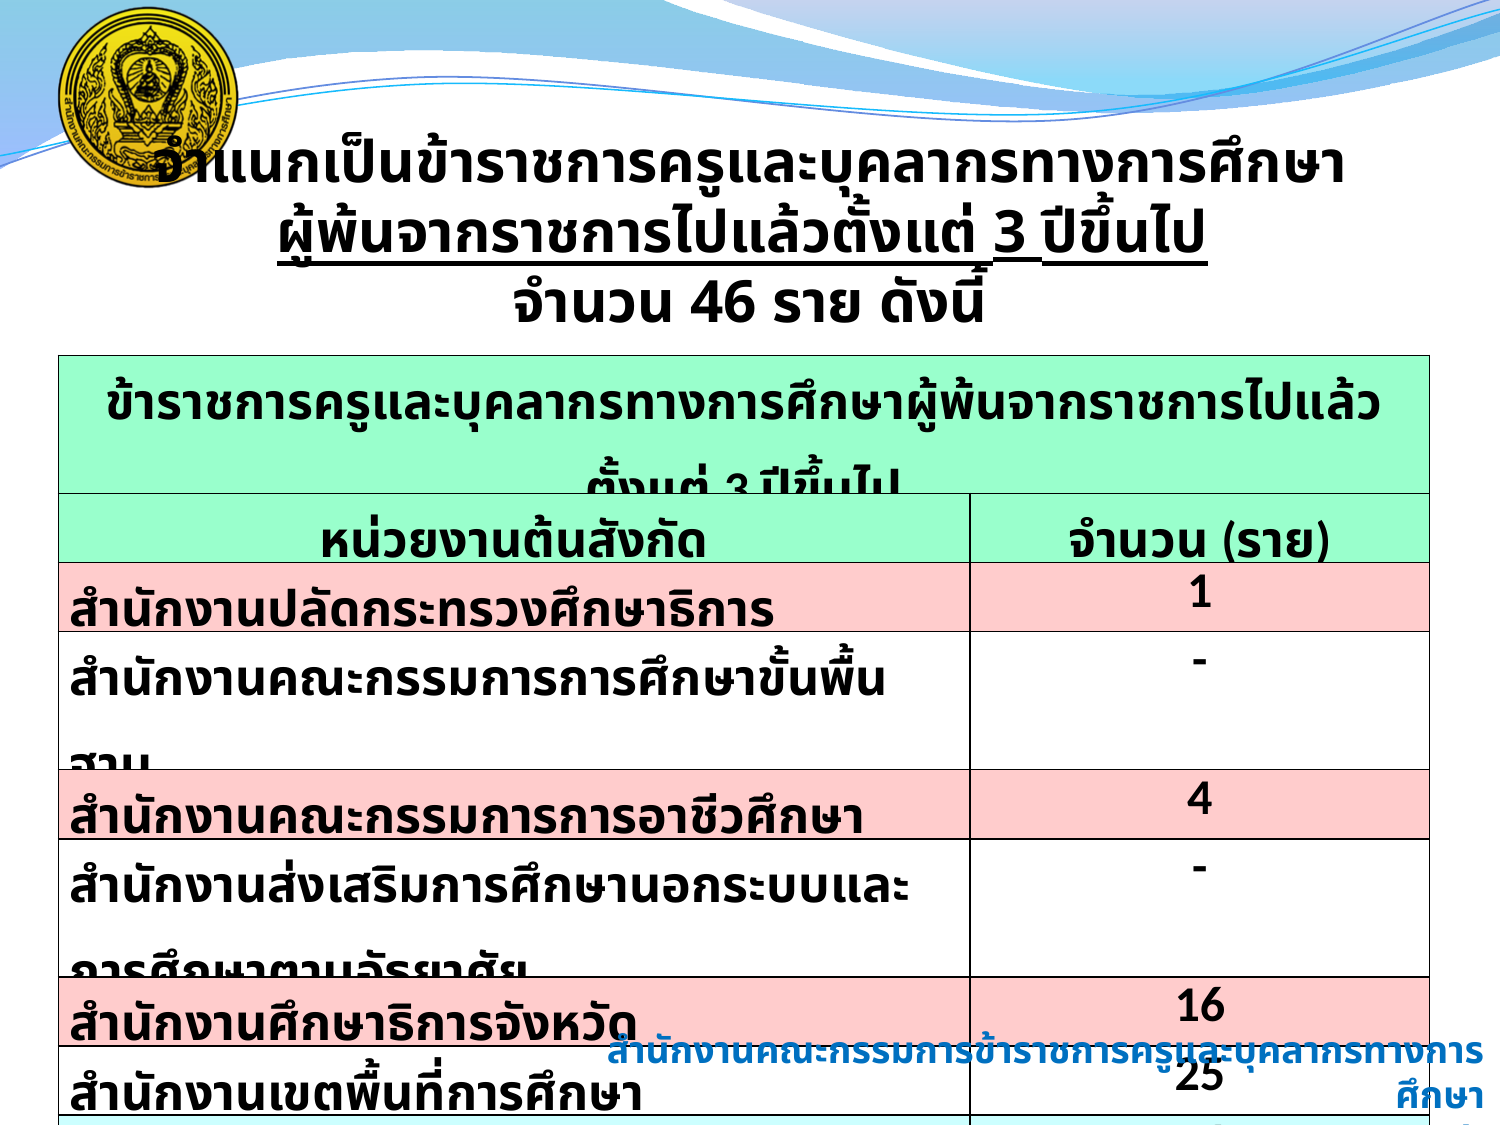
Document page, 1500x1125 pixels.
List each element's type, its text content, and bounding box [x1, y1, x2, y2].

table_cell รวม [59, 1116, 527, 1125]
table_cell สำนักงานคณะกรรมการการศึกษาขั้นพื้นฐาน [59, 632, 969, 769]
picture [53, 0, 243, 232]
table_header ข้าราชการครูและบุคลากรทางการศึกษาผู้พ้นจากราชการไปแล้วตั้งแต่ 3 ปีขึ้นไป [59, 356, 1429, 493]
table_cell สำนักงานปลัดกระทรวงศึกษาธิการ [59, 563, 969, 631]
table_cell จำนวน (ราย) [971, 494, 1429, 562]
text_box สำนักงานคณะกรรมการข้าราชการครูและบุคลากรทางการศึกษา www.otepc.go.th [527, 1018, 1500, 1125]
table_cell - [971, 840, 1429, 976]
table_cell สำนักงานศึกษาธิการจังหวัด [59, 978, 969, 1045]
table_cell หน่วยงานต้นสังกัด [59, 494, 969, 562]
text_box จำแนกเป็นข้าราชการครูและบุคลากรทางการศึกษา ผู้พ้นจากราชการไปแล้วตั้งแต่ 3 ปีขึ้นไป จำนวน 46 ราย ดังนี้ [0, 117, 1500, 342]
table_cell สำนักงานส่งเสริมการศึกษานอกระบบและการศึกษาตามอัธยาศัย [59, 840, 969, 976]
table_cell 16 [971, 978, 1429, 1018]
table_cell 1 [971, 563, 1429, 631]
table_cell 4 [971, 770, 1429, 838]
table_cell สำนักงานคณะกรรมการการอาชีวศึกษา [59, 770, 969, 838]
table_cell - [971, 632, 1429, 769]
list 3. การปฏิบัติตามนโยบายของรัฐบาลหรือคณะรักษาความสงบแห่งชาติ ที่ทำให้การปฏิบัติราชการเกิดความล่าช้า หรือไม่มีประสิทธิภาพ ทำให้เกิด ความเสียหายแก่ราชการ หรือเกิดความเดือดร้อนแก่ประชาชน ต้องพิจารณาให้มีการย้ายหรือโอนไปแต่งตั้งให้ดำรงตำแหน่งอื่น 4. ให้หน่วยงานของรัฐที่เกี่ยวข้องพิจารณาจัดให้มีมาตรการคุ้มครองพยาน หรือผู้ให้ข้อมูลหรือเบาะแสอย่างเหมาะสม 5. ให้คณะรัฐมนตรีพิจารณาสั่งการให้ส่วนราชการและหน่วยงานของรัฐ ที่เกี่ยวข้องยึดถือปฏิบัติตามหลักเกณฑ์นี้โดยเคร่งครัด [46, 117, 249, 244]
table_cell สำนักงานเขตพื้นที่การศึกษา [59, 1047, 527, 1114]
